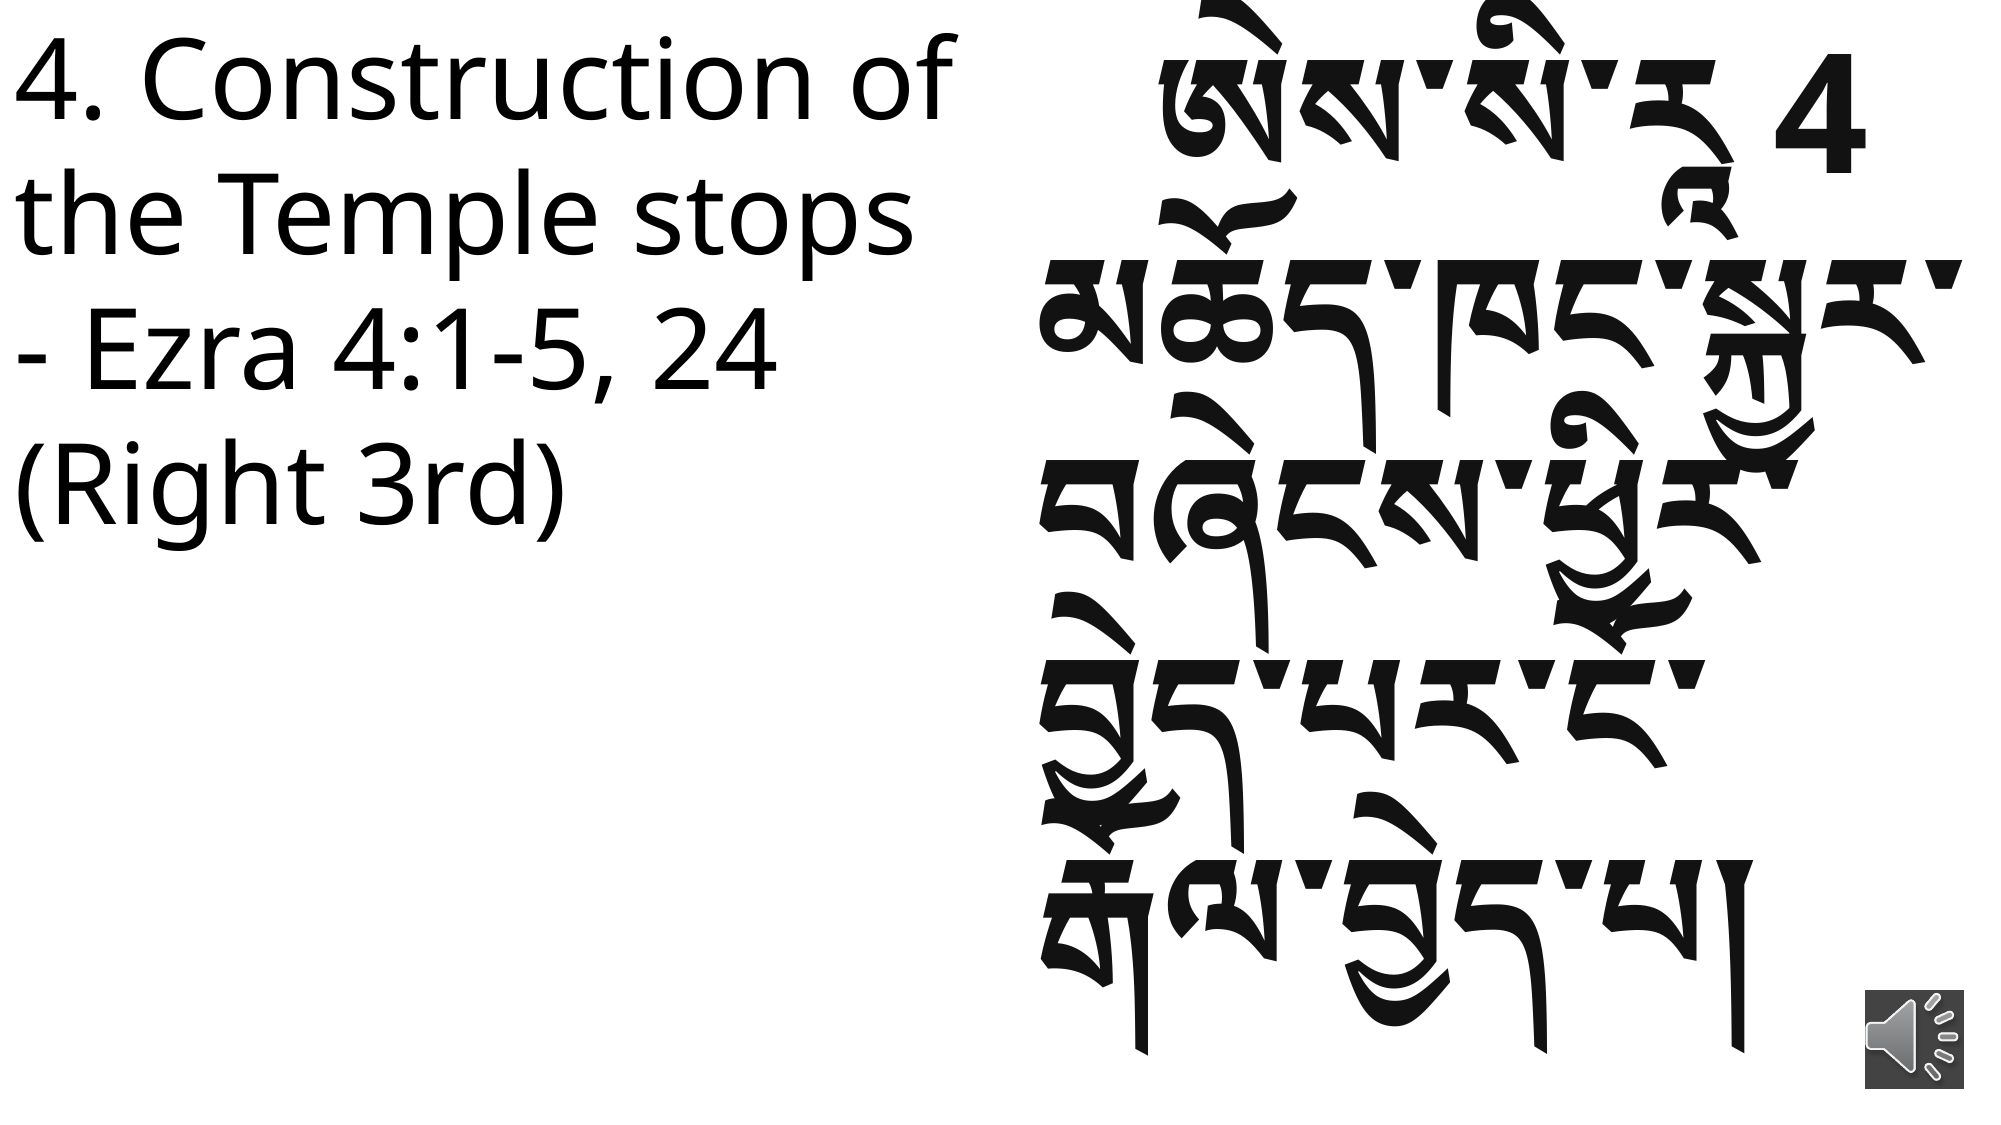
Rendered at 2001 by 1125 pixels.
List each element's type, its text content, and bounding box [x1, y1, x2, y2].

text_box 4. Construction of the Temple stops - Ezra 4:1-5, 24 (Right 3rd) [0, 0, 981, 1125]
text_box ཨེས་སི་རཱ 4 མཆོད་ཁང་སྐྱར་བཞེངས་ཕྱིར་བྱེད་པར་ངོ་རྒོལ་བྱེད་པ། [1019, 0, 2000, 1125]
picture [1864, 989, 1965, 1090]
